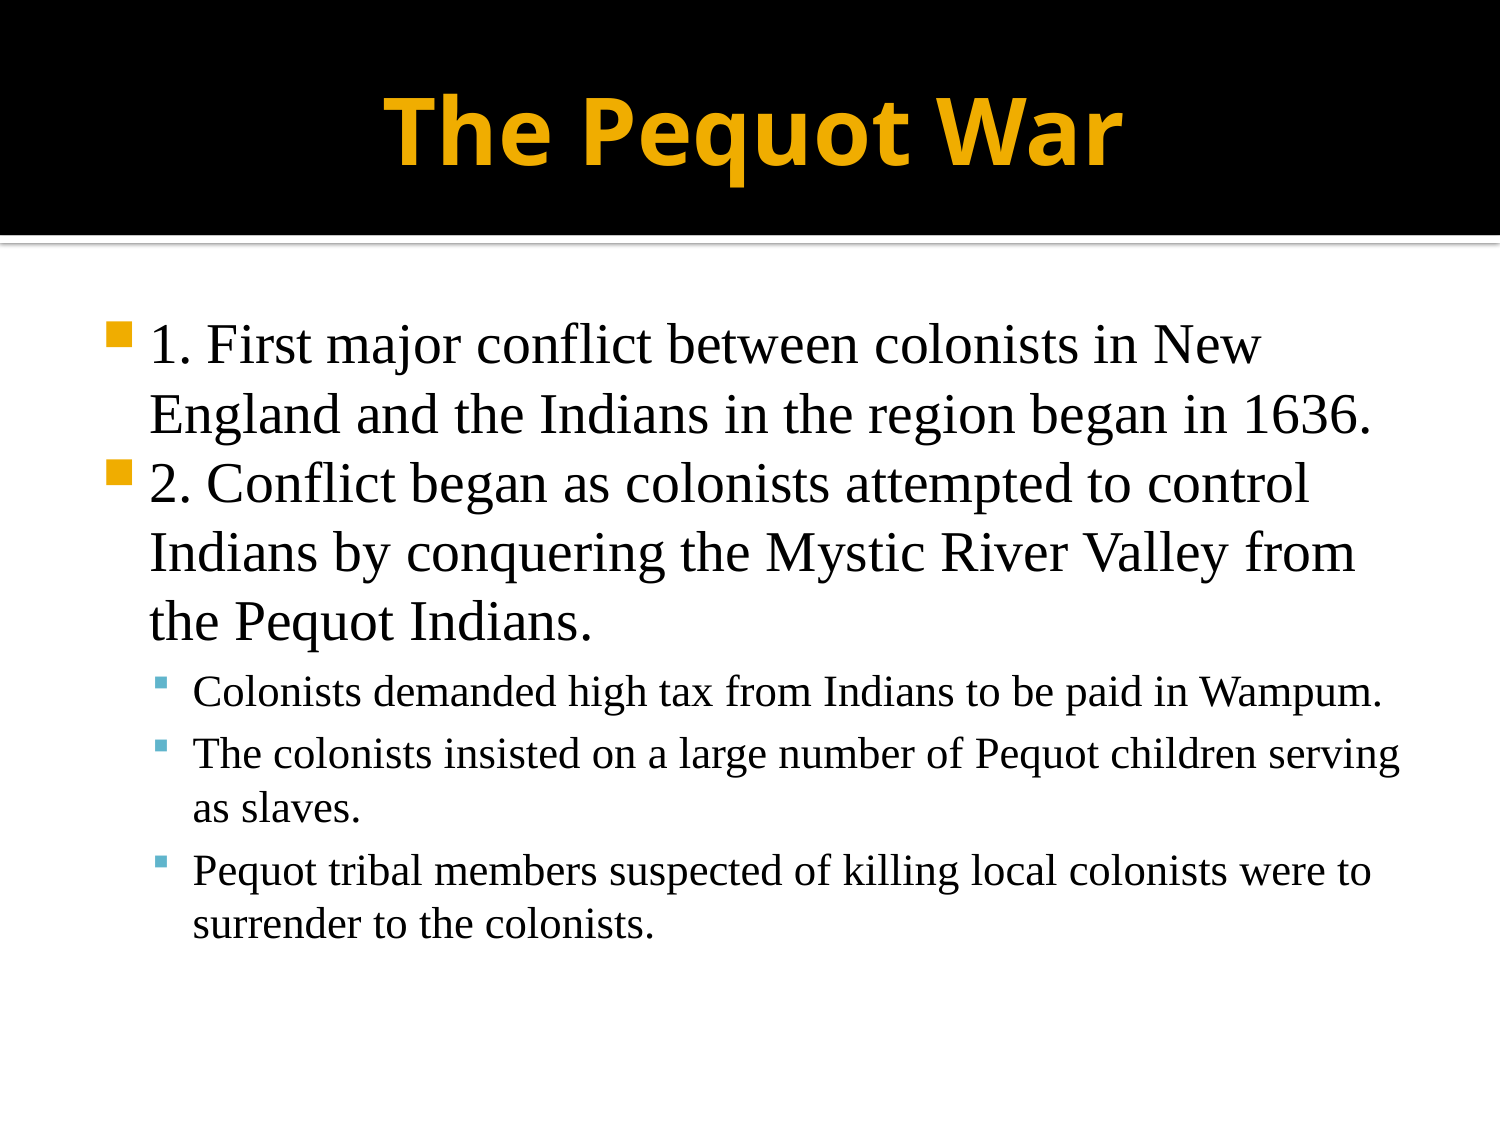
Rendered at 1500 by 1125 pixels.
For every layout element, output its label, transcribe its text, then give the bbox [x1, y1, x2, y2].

title The Pequot War [75, 25, 1425, 231]
list 1. First major conflict between colonists in New England and the Indians in the region began in 1636. 2. Conflict began as colonists attempted to control Indians by conquering the Mystic River Valley from the Pequot Indians. Colonists demanded high tax from Indians to be paid in Wampum. The colonists insisted on a large number of Pequot children serving as slaves. Pequot tribal members suspected of killing local colonists were to surrender to the colonists. [74, 290, 1426, 1051]
